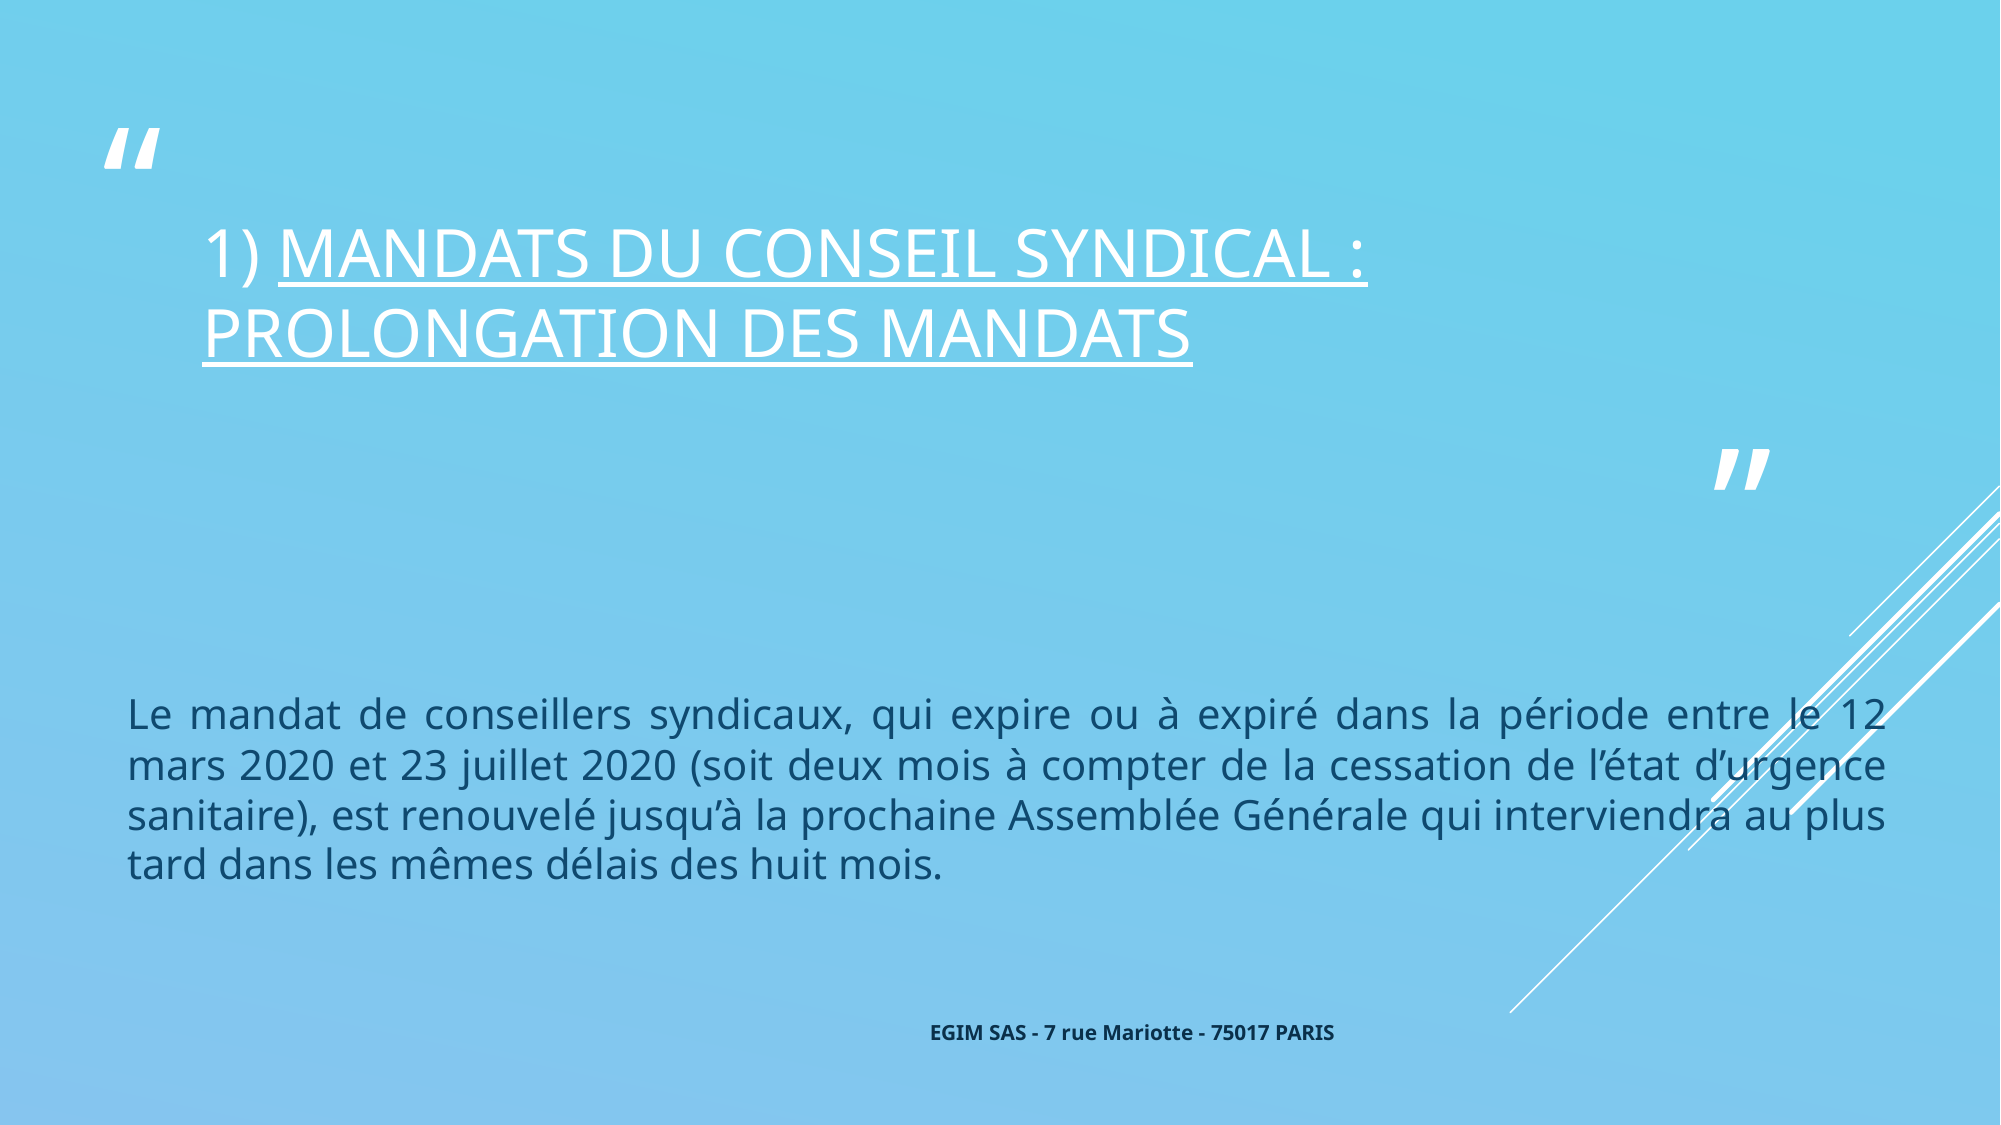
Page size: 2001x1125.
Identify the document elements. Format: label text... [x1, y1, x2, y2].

footer EGIM SAS - 7 rue Mariotte - 75017 PARIS [112, 1012, 1350, 1073]
title 1) mandats DU CONSEIL SYNDICAL : prolongation des mandats [187, 112, 1688, 469]
list Le mandat de conseillers syndicaux, qui expire ou à expiré dans la période entre le 12 mars 2020 et 23 juillet 2020 (soit deux mois à compter de la cessation de l’état d’urgence sanitaire), est renouvelé jusqu’à la prochaine Assemblée Générale qui interviendra au plus tard dans les mêmes délais des huit mois. [112, 518, 1904, 1058]
